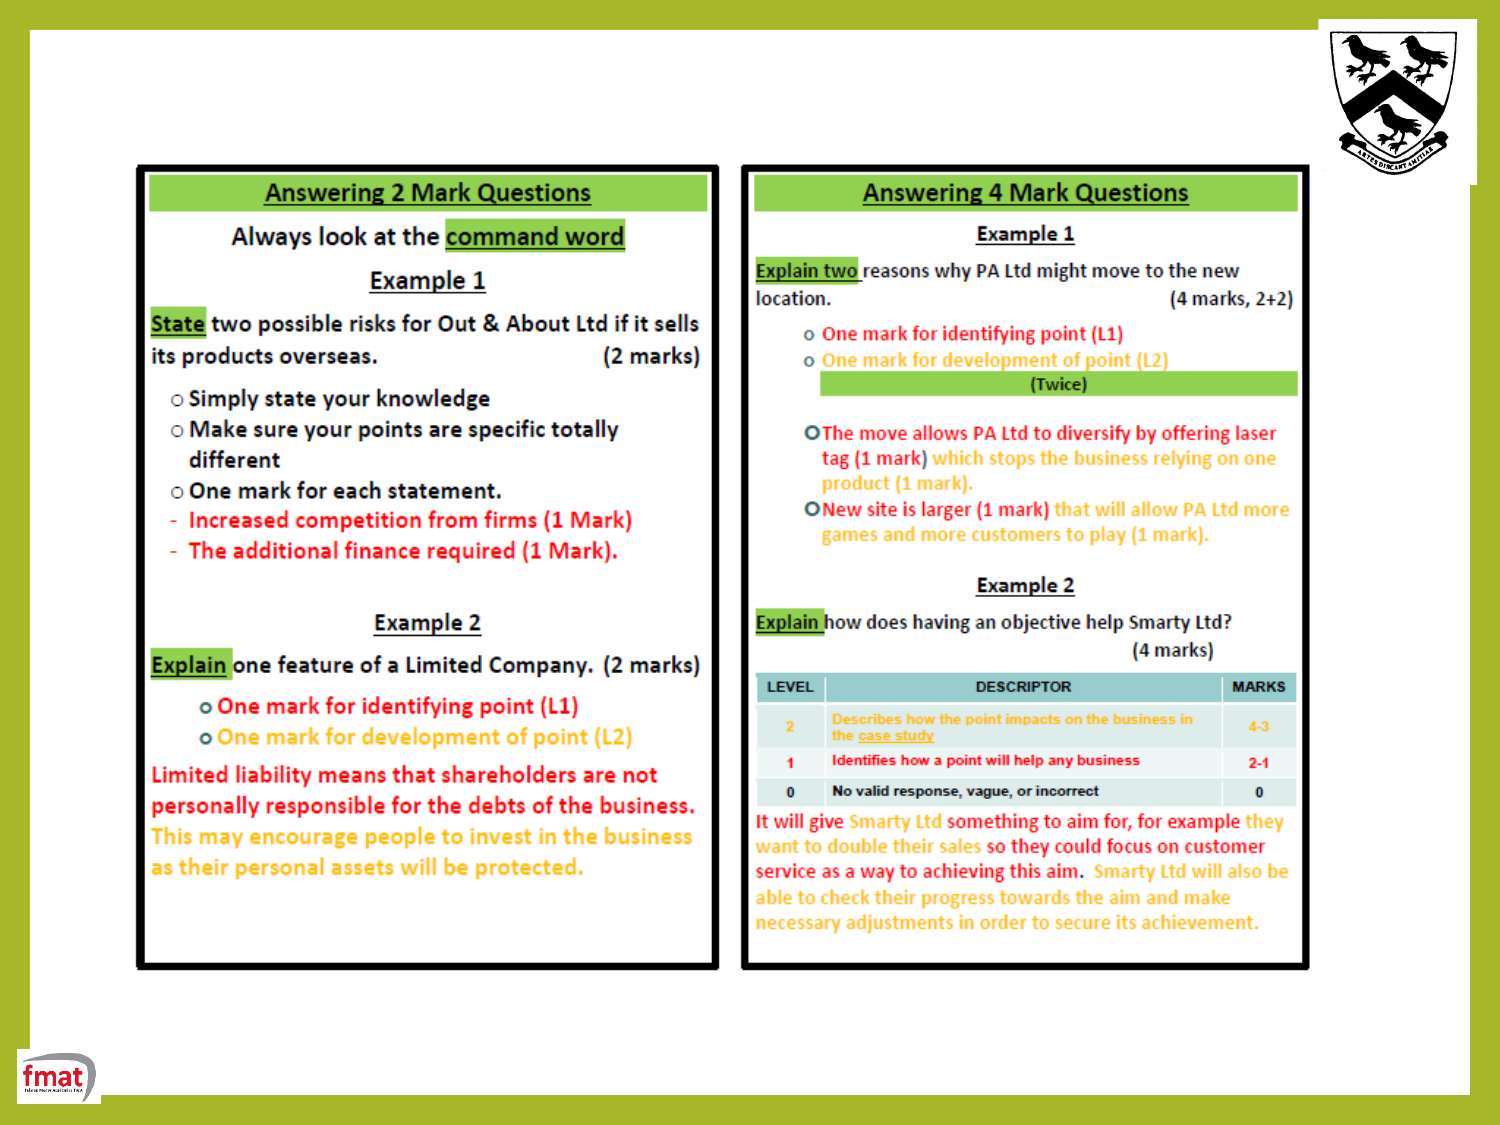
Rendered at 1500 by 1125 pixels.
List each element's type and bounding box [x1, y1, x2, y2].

picture [126, 18, 1478, 985]
picture [17, 1049, 101, 1104]
